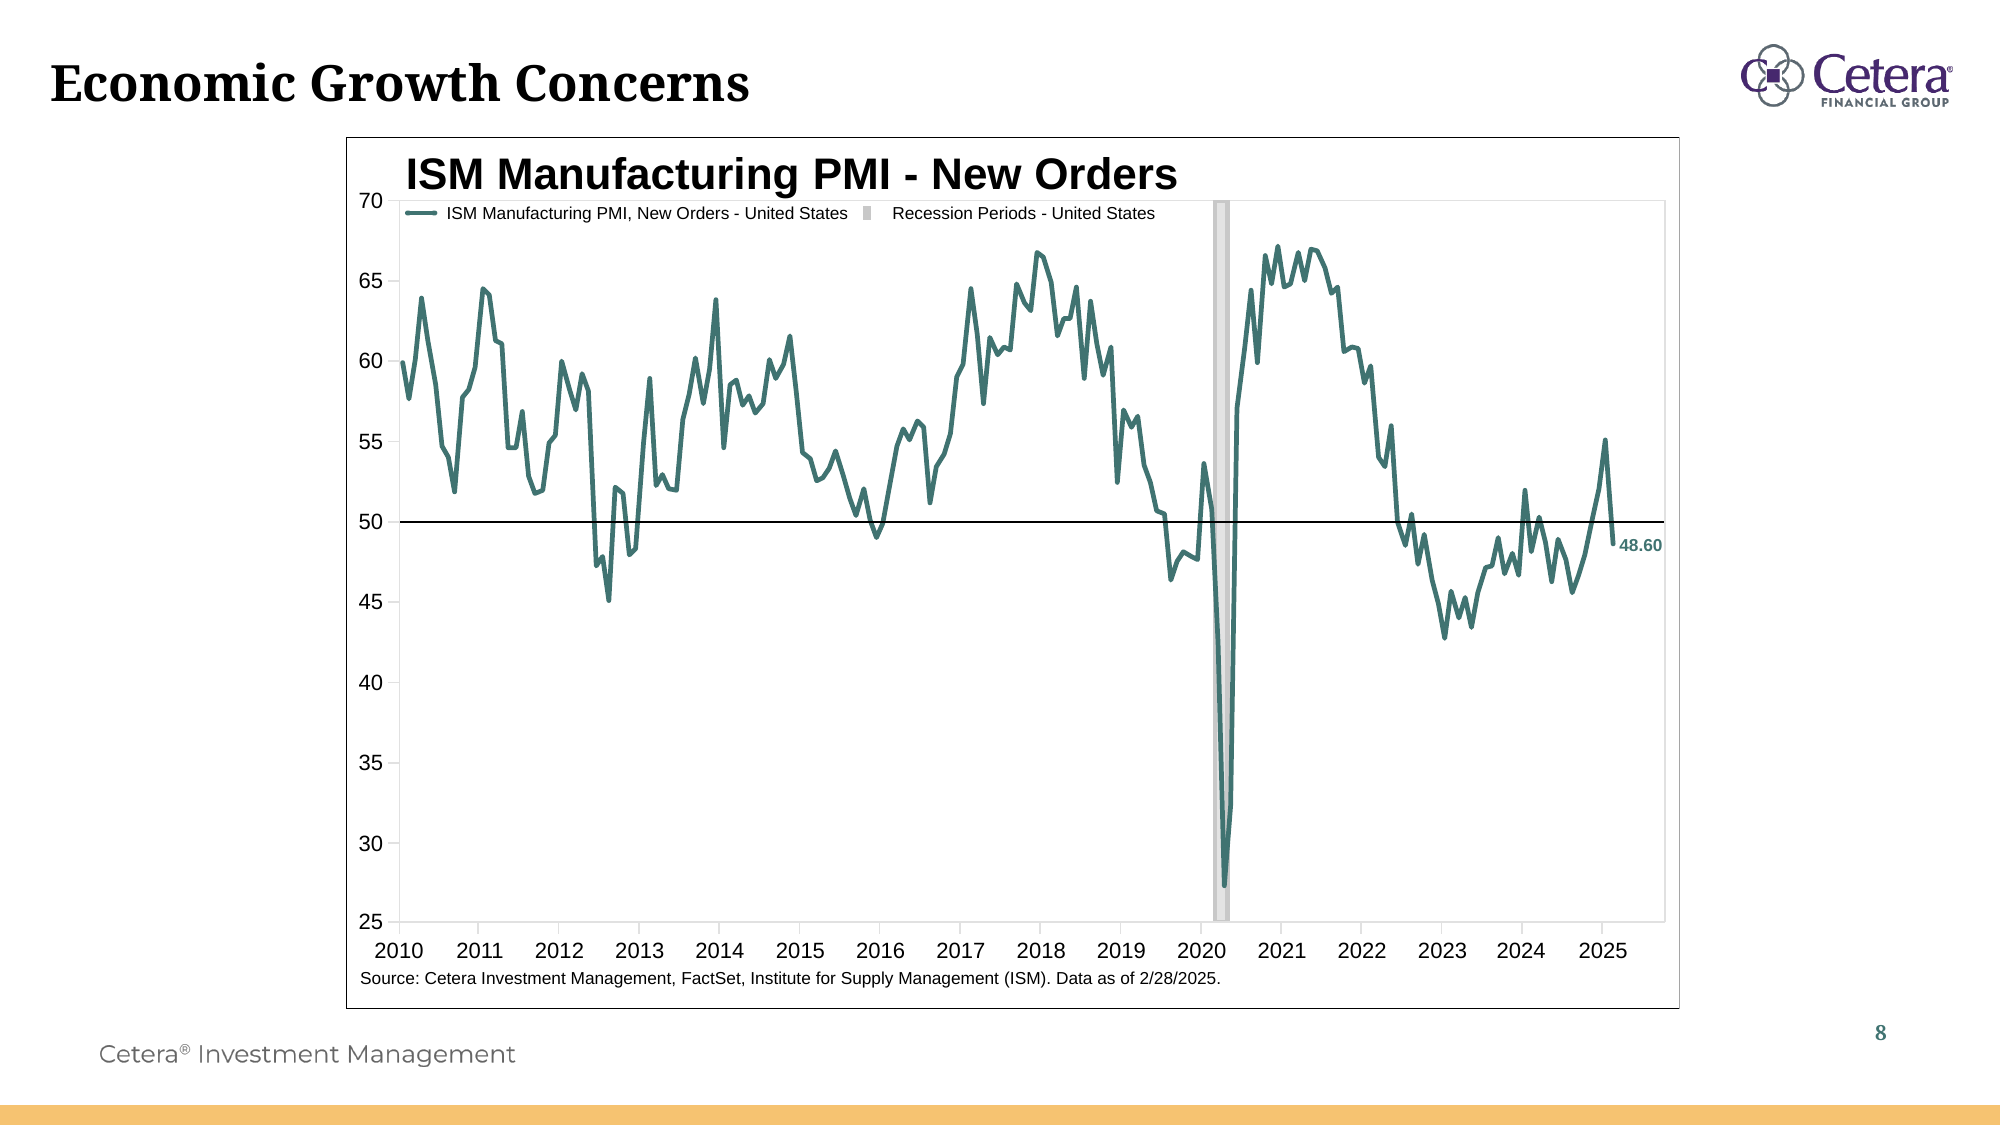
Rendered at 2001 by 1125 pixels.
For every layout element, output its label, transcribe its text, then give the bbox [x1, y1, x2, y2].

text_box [345, 137, 1680, 1009]
title Economic Growth Concerns [50, 32, 1950, 138]
picture [97, 1044, 518, 1067]
